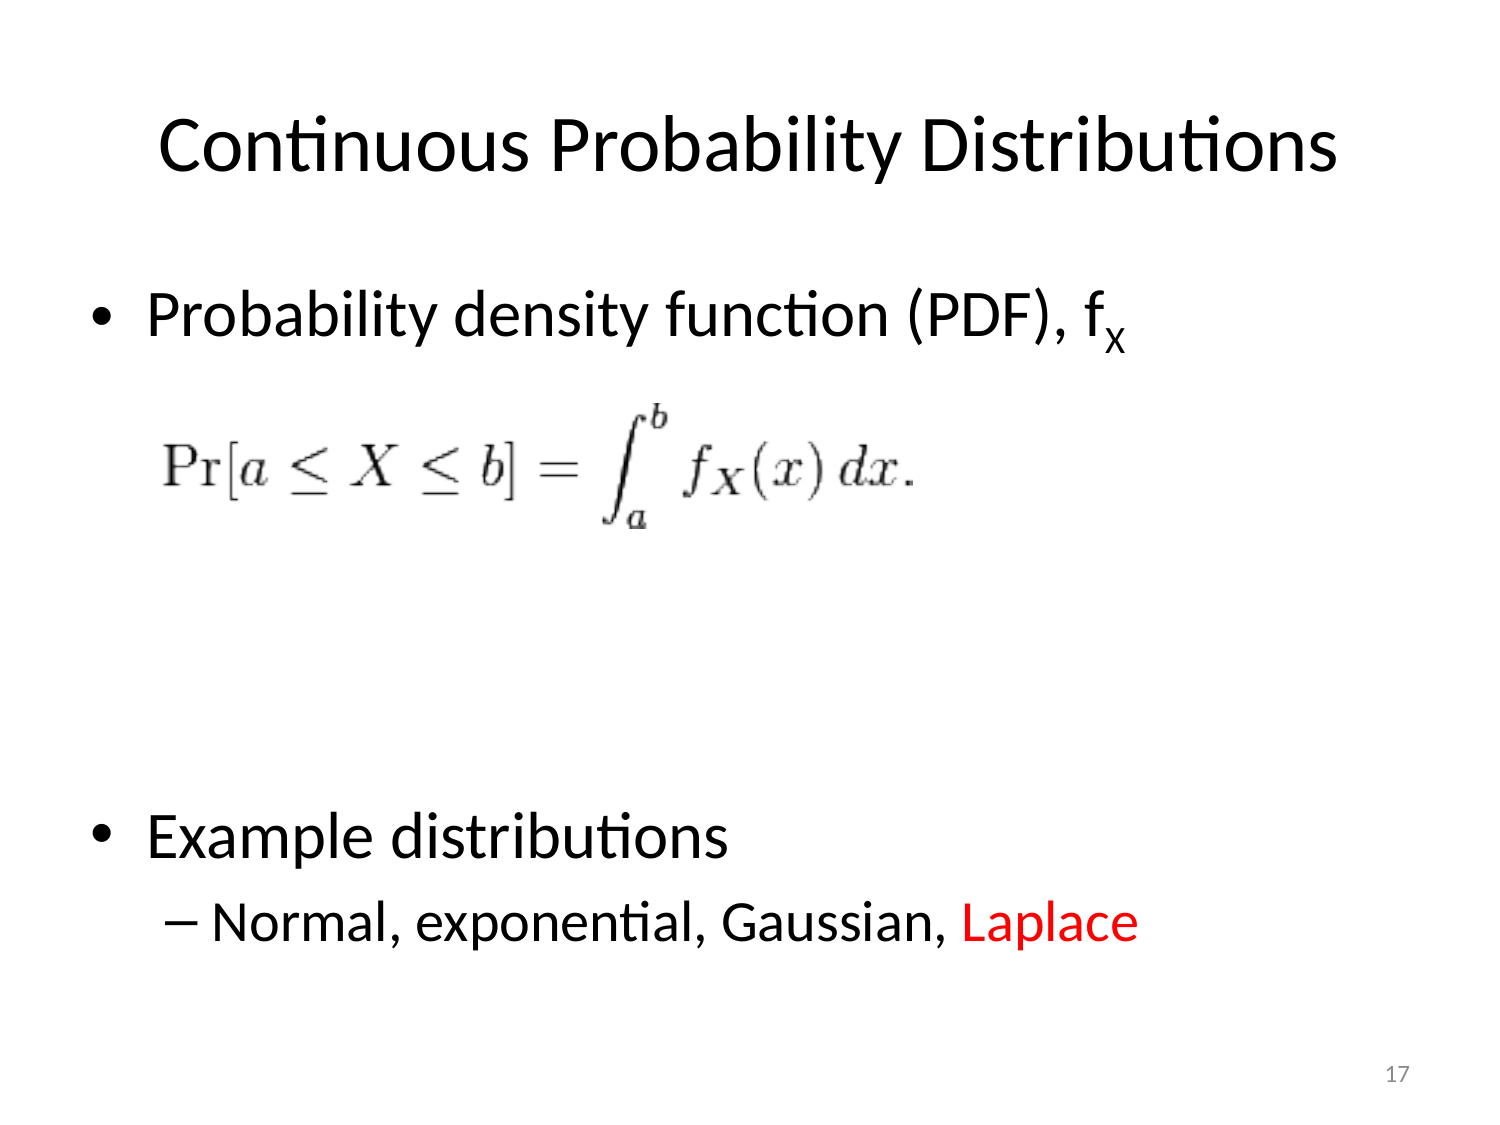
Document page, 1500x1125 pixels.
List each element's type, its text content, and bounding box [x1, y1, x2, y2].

list Probability density function (PDF), fX Example distributions Normal, exponential, Gaussian, Laplace [75, 262, 1425, 1005]
picture [162, 403, 913, 529]
slide_number 17 [1074, 1042, 1425, 1103]
title Continuous Probability Distributions [75, 45, 1425, 233]
